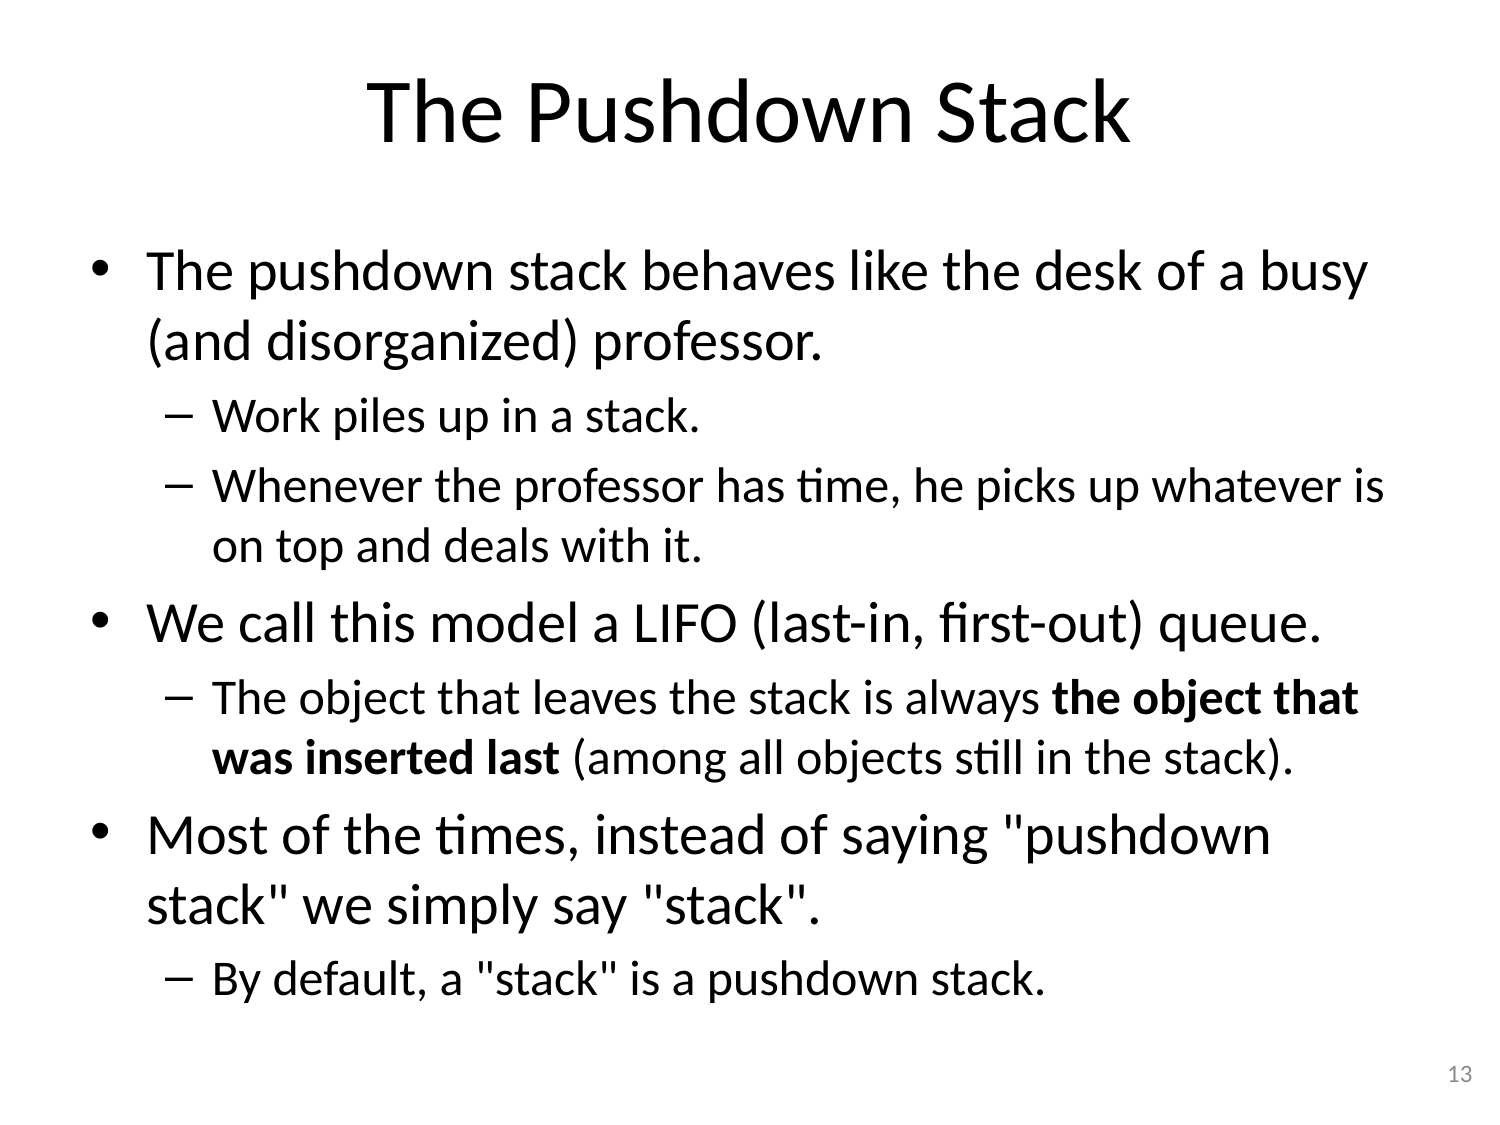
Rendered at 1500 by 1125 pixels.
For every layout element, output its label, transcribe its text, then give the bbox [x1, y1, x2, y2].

list The pushdown stack behaves like the desk of a busy (and disorganized) professor. Work piles up in a stack. Whenever the professor has time, he picks up whatever is on top and deals with it. We call this model a LIFO (last-in, first-out) queue. The object that leaves the stack is always the object that was inserted last (among all objects still in the stack). Most of the times, instead of saying "pushdown stack" we simply say "stack". By default, a "stack" is a pushdown stack. [75, 224, 1425, 1050]
slide_number 13 [1137, 1042, 1488, 1103]
title The Pushdown Stack [75, 12, 1425, 200]
